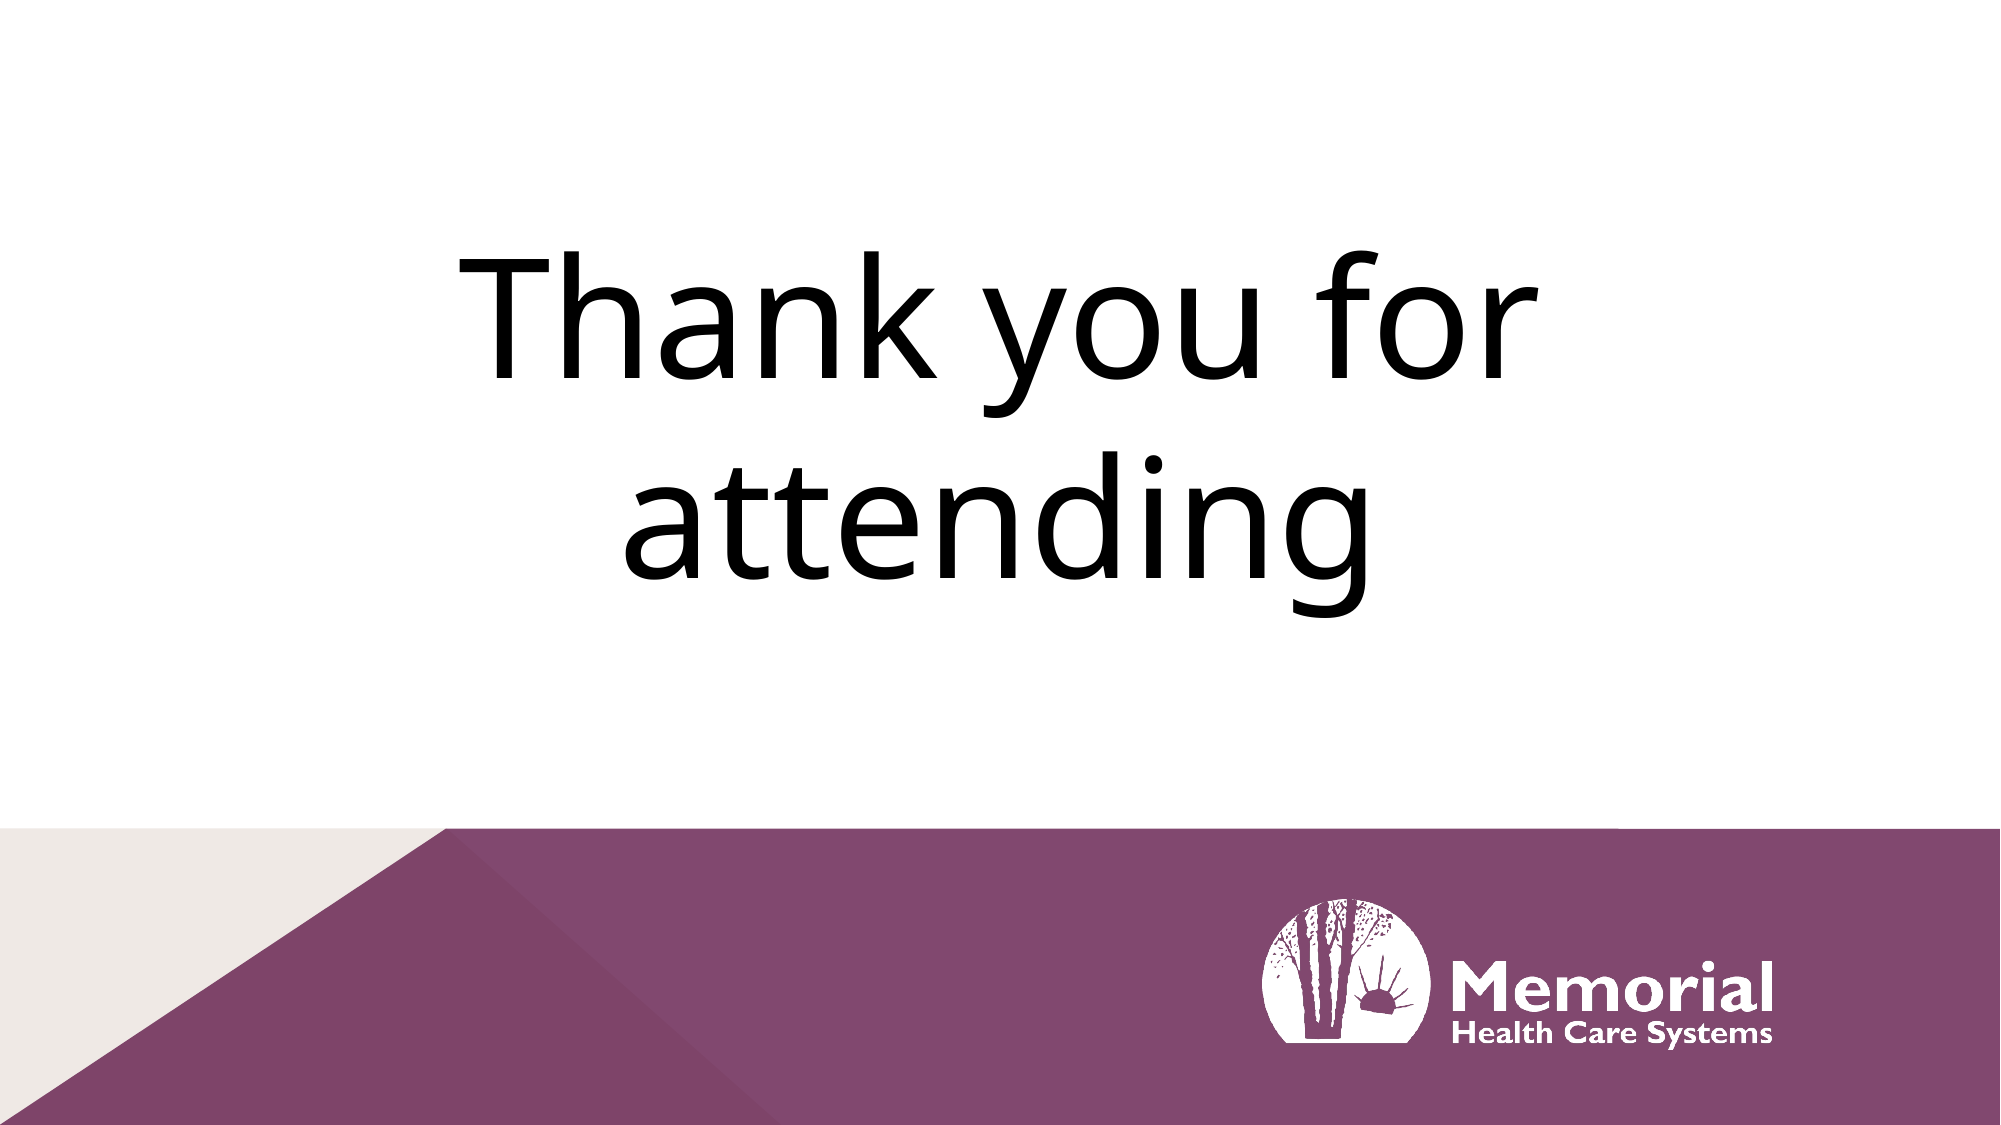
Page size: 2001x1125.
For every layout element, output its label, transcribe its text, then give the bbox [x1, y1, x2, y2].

picture [1262, 899, 1772, 1050]
list [180, 180, 1825, 768]
text_box Thank you for attending [343, 137, 1657, 750]
